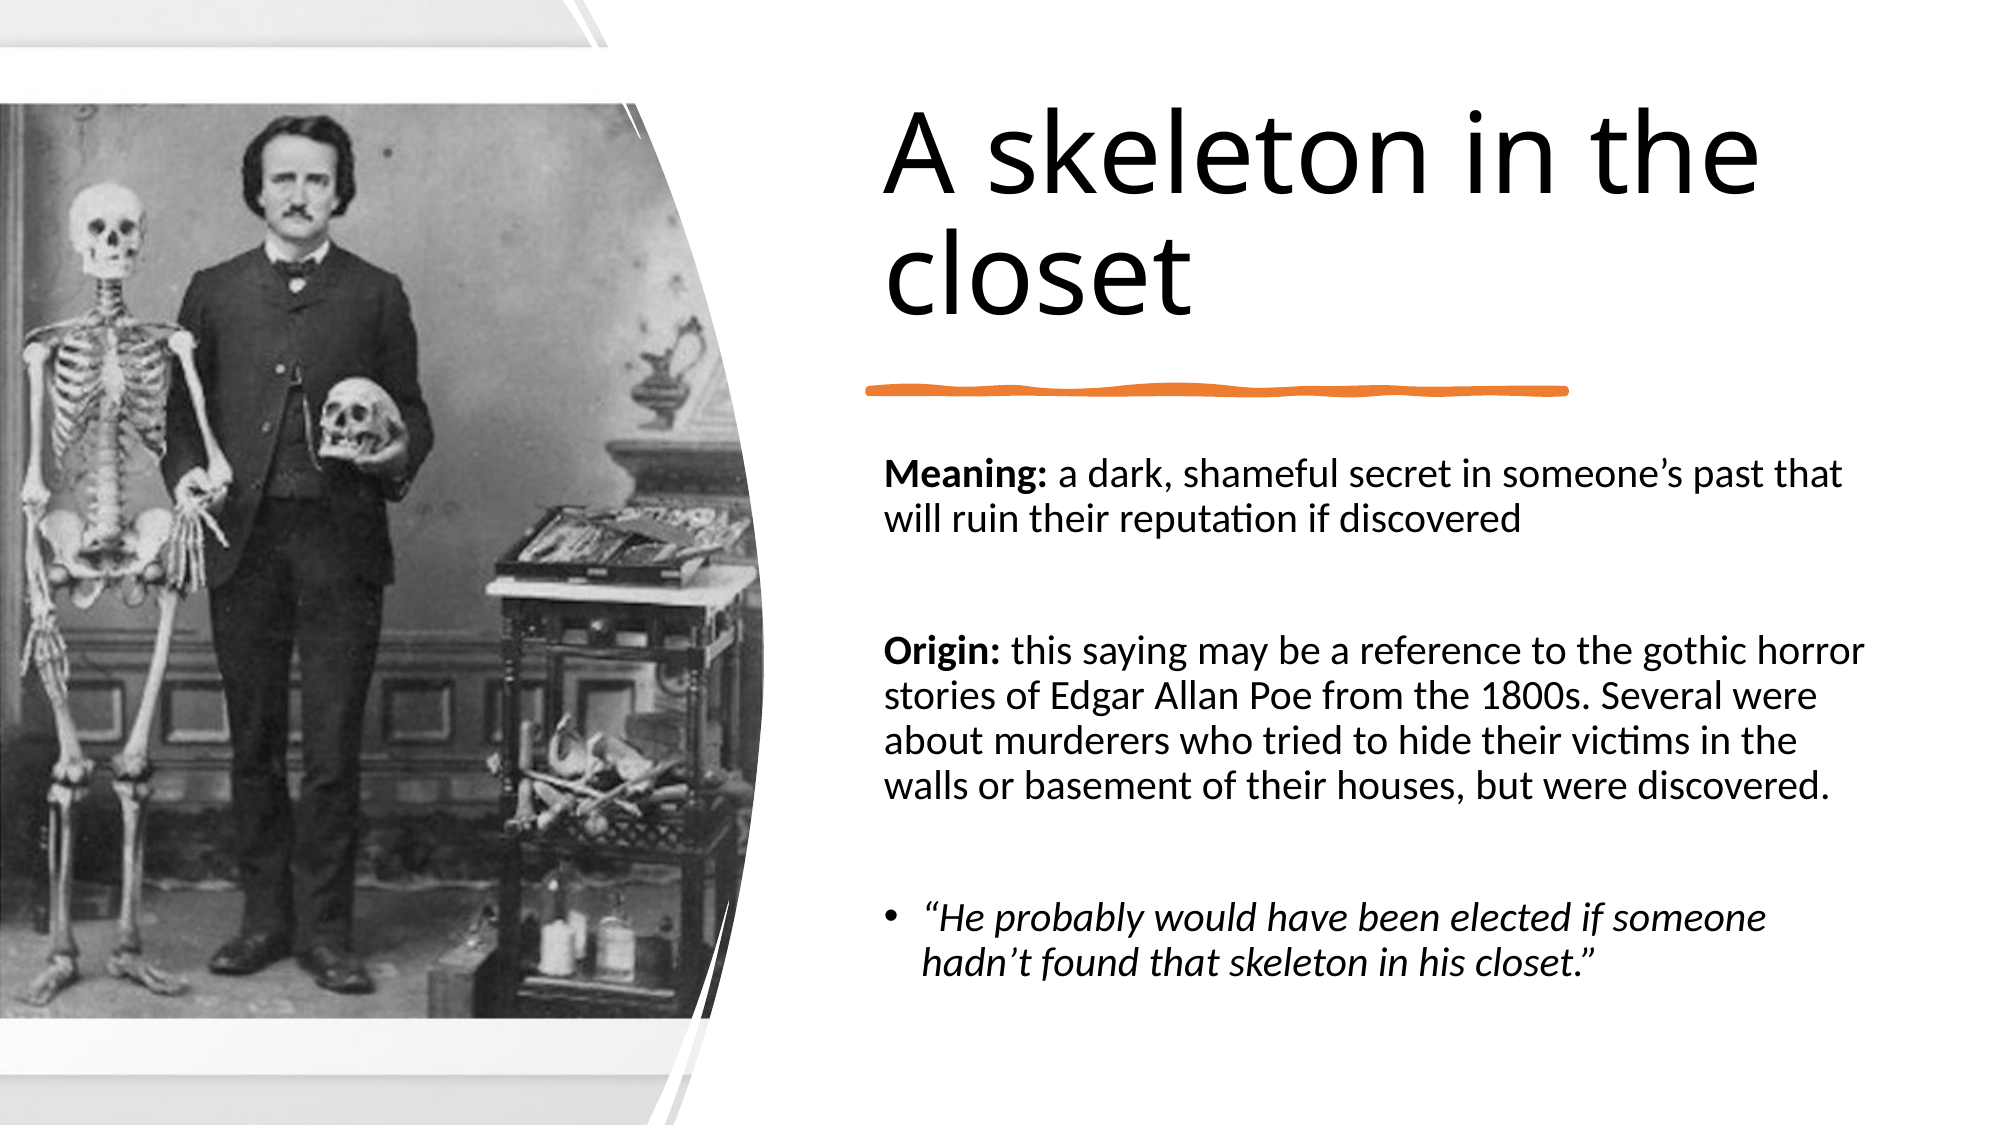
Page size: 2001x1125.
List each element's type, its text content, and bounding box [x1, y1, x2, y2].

title A skeleton in the closet [869, 53, 1895, 347]
text_box [867, 385, 1567, 396]
picture [0, 0, 764, 1125]
list Meaning: a dark, shameful secret in someone’s past that will ruin their reputation if discovered Origin: this saying may be a reference to the gothic horror stories of Edgar Allan Poe from the 1800s. Several were about murderers who tried to hide their victims in the walls or basement of their houses, but were discovered. “He probably would have been elected if someone hadn’t found that skeleton in his closet.” [869, 443, 1895, 1016]
text_box [764, 0, 2000, 1125]
